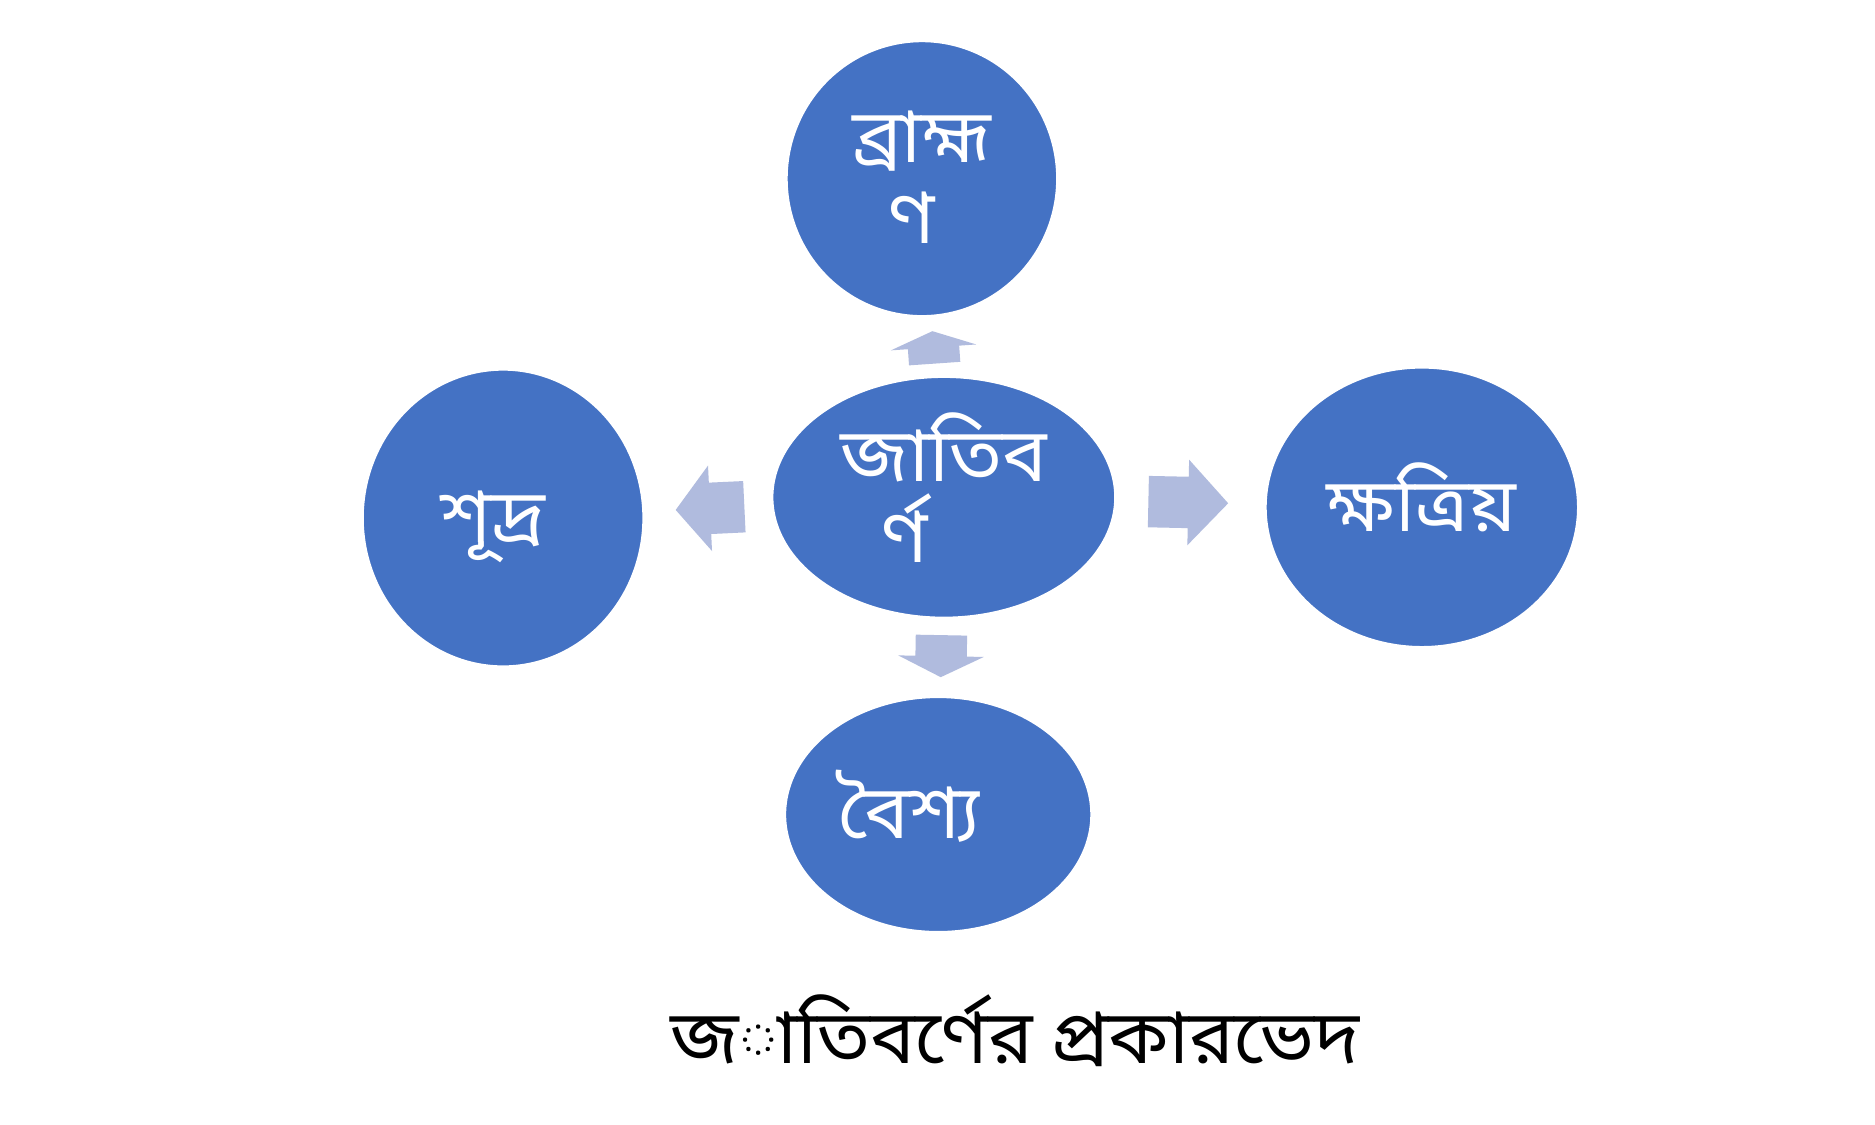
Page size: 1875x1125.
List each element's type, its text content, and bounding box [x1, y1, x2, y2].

text_box জাতিবর্ণের প্রকারভেদ [558, 980, 1491, 1086]
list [52, 20, 1858, 979]
